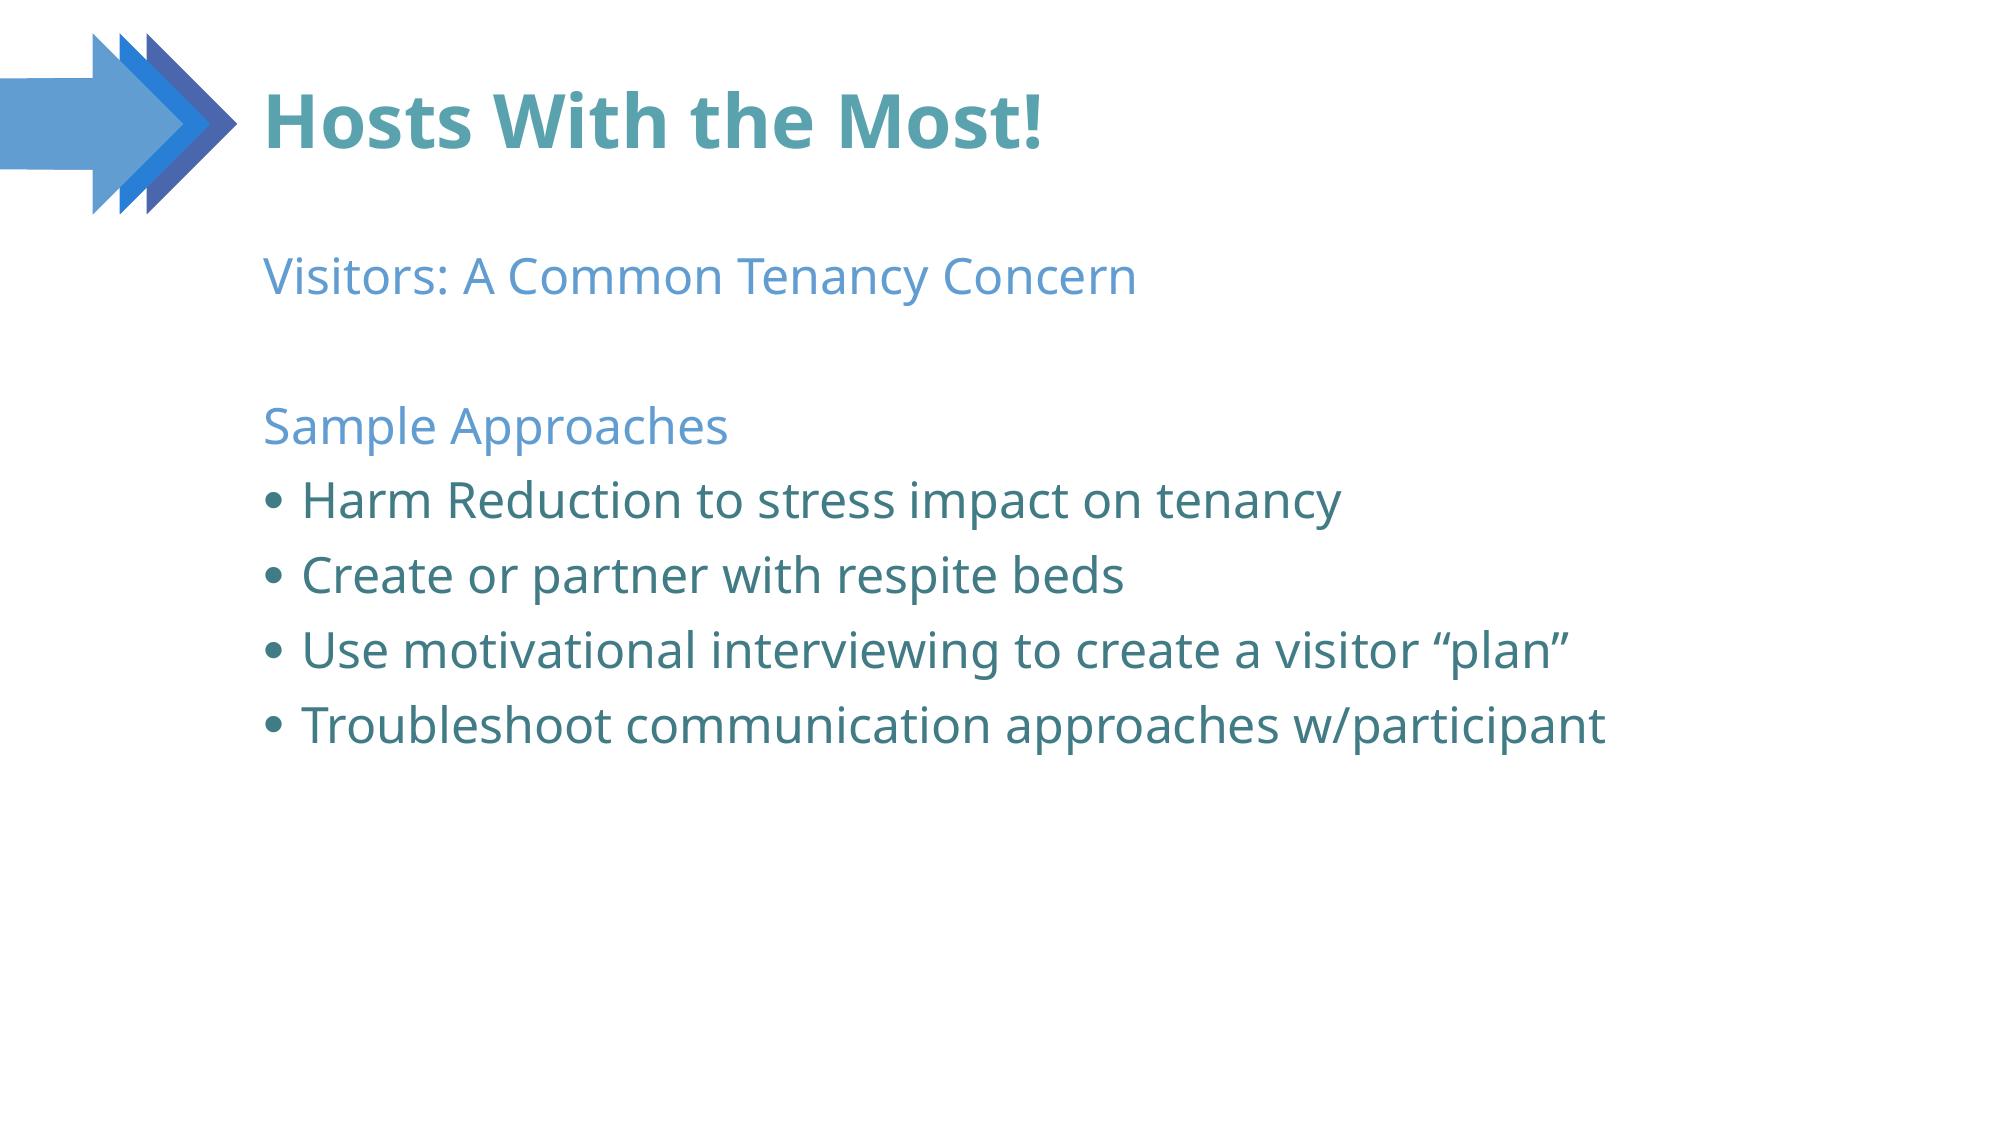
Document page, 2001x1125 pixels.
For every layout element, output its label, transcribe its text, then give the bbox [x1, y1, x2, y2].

list Visitors: A Common Tenancy Concern Sample Approaches Harm Reduction to stress impact on tenancy Create or partner with respite beds Use motivational interviewing to create a visitor “plan” Troubleshoot communication approaches w/participant [248, 243, 1920, 1014]
title Hosts With the Most! [247, 27, 1920, 221]
